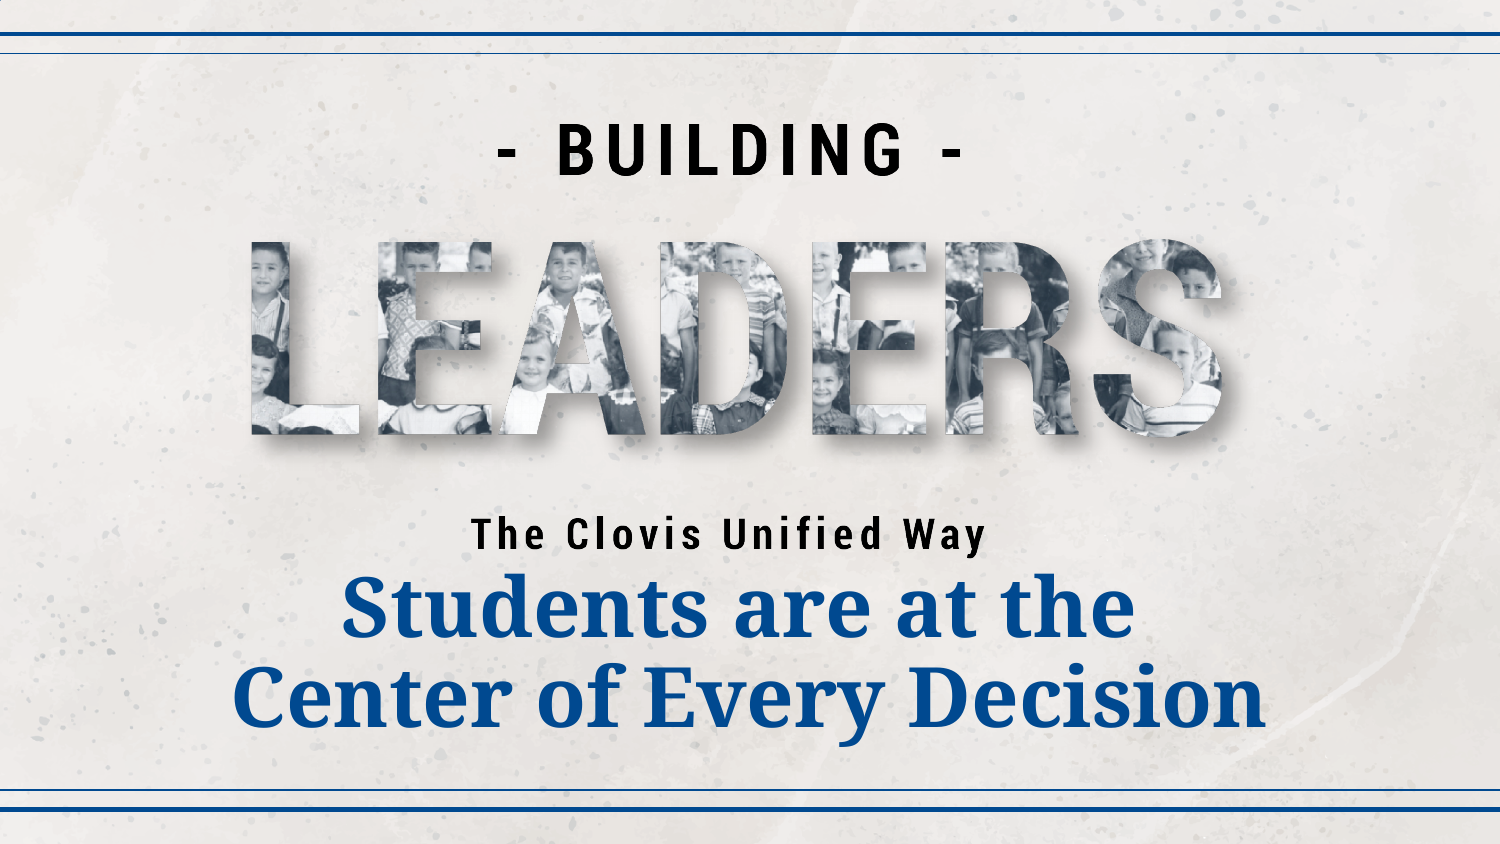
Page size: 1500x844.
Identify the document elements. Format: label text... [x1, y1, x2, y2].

picture [0, 812, 1500, 844]
picture [0, 54, 1500, 789]
title Students are at the Center of Every Decision [63, 613, 1437, 698]
picture [0, 791, 1500, 807]
picture [0, 0, 1500, 32]
picture [0, 36, 1500, 53]
